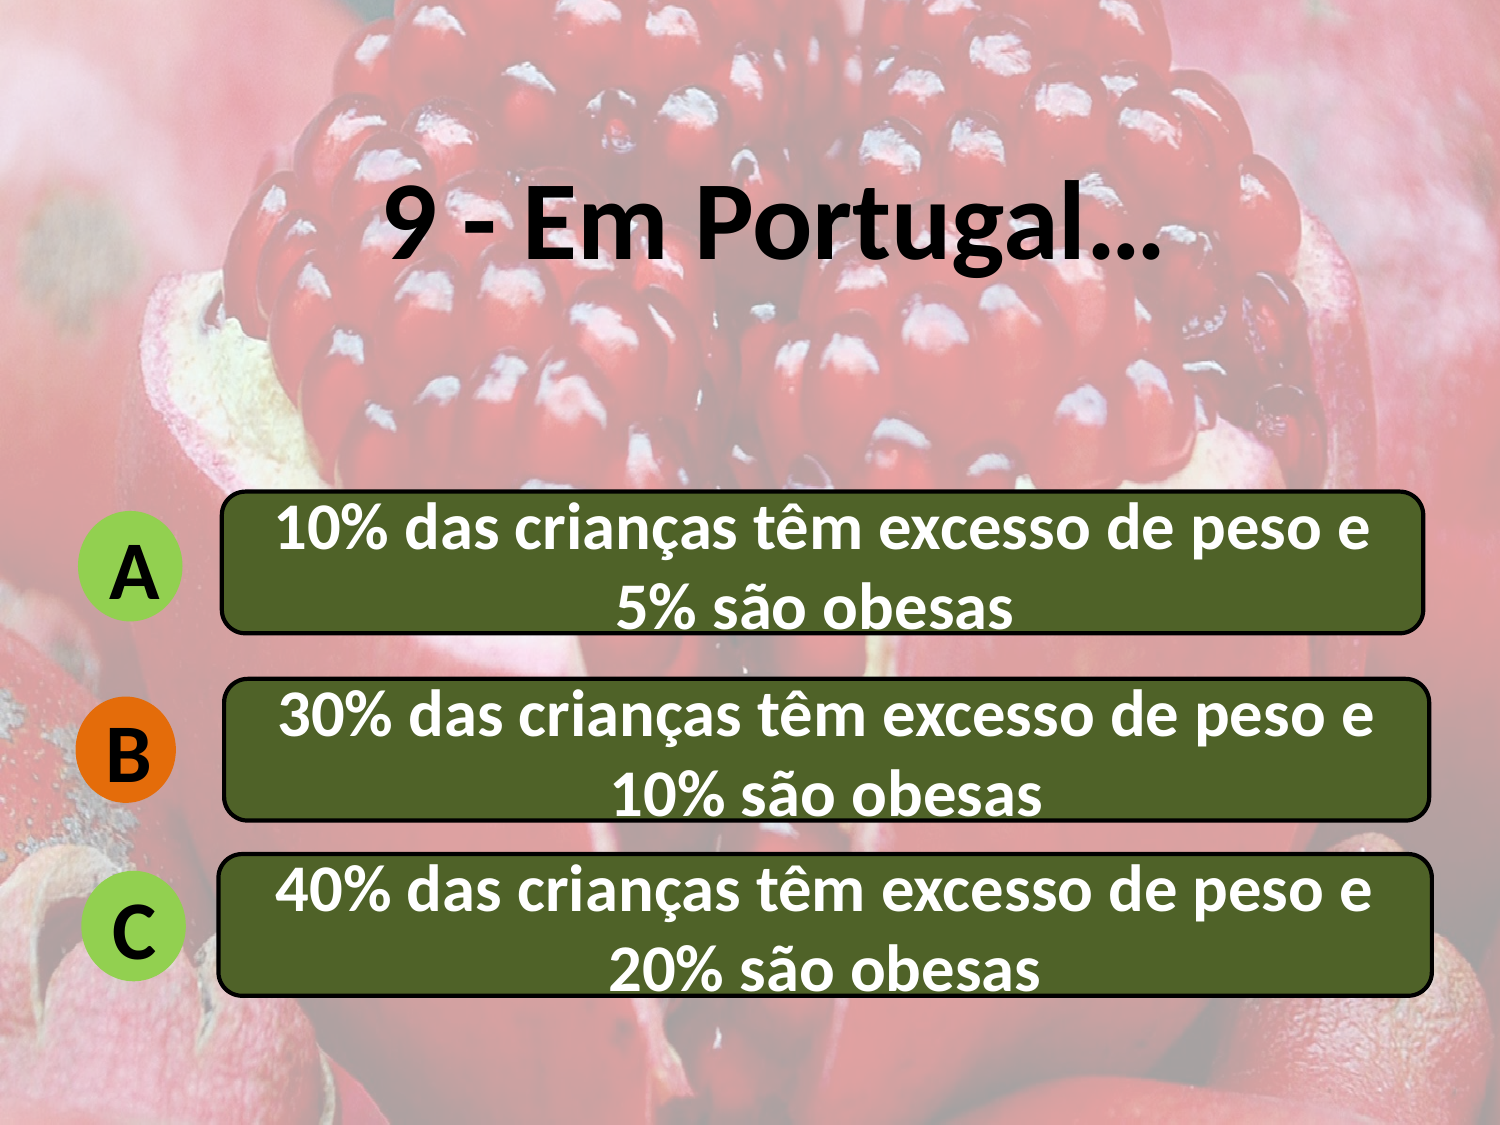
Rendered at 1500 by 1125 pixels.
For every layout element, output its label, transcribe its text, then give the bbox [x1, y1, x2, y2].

text_box B [73, 694, 178, 805]
text_box A [77, 510, 183, 622]
text_box 10% das crianças têm excesso de peso e 5% são obesas [219, 489, 1426, 636]
text_box 30% das crianças têm excesso de peso e 10% são obesas [222, 676, 1432, 823]
text_box 9 - Em Portugal… [123, 139, 1424, 290]
text_box C [81, 870, 186, 982]
text_box 40% das crianças têm excesso de peso e 20% são obesas [216, 851, 1434, 998]
